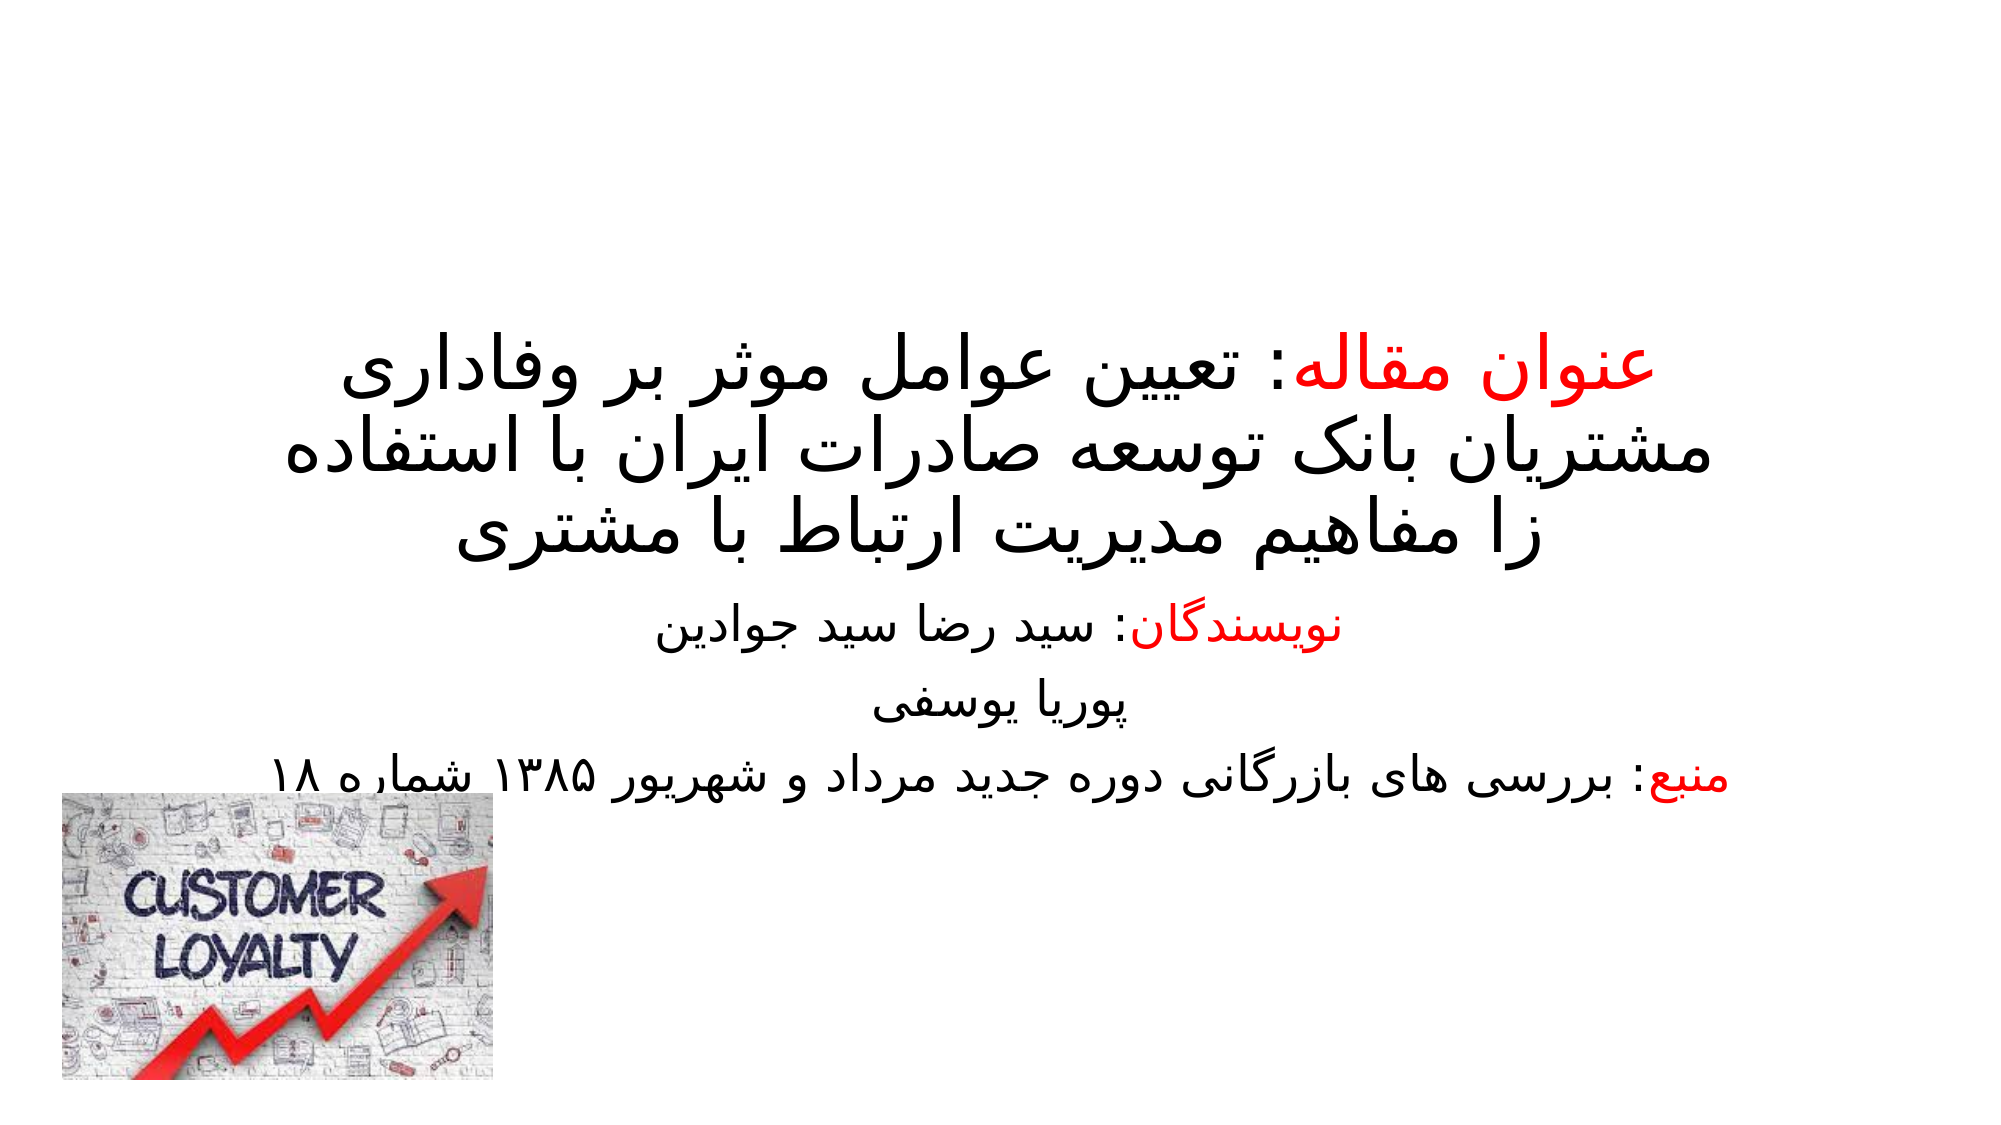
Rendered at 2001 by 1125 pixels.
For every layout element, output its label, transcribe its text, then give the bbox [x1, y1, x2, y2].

picture [62, 793, 493, 1080]
title عنوان مقاله: تعیین عوامل موثر بر وفاداری مشتریان بانک توسعه صادرات ایران با استفاده زا مفاهیم مدیریت ارتباط با مشتری [249, 184, 1750, 576]
subtitle نویسندگان: سید رضا سید جوادین پوریا یوسفی منبع: بررسی های بازرگانی دوره جدید مرداد و شهریور ۱۳۸۵ شماره ۱۸ [249, 590, 1750, 863]
